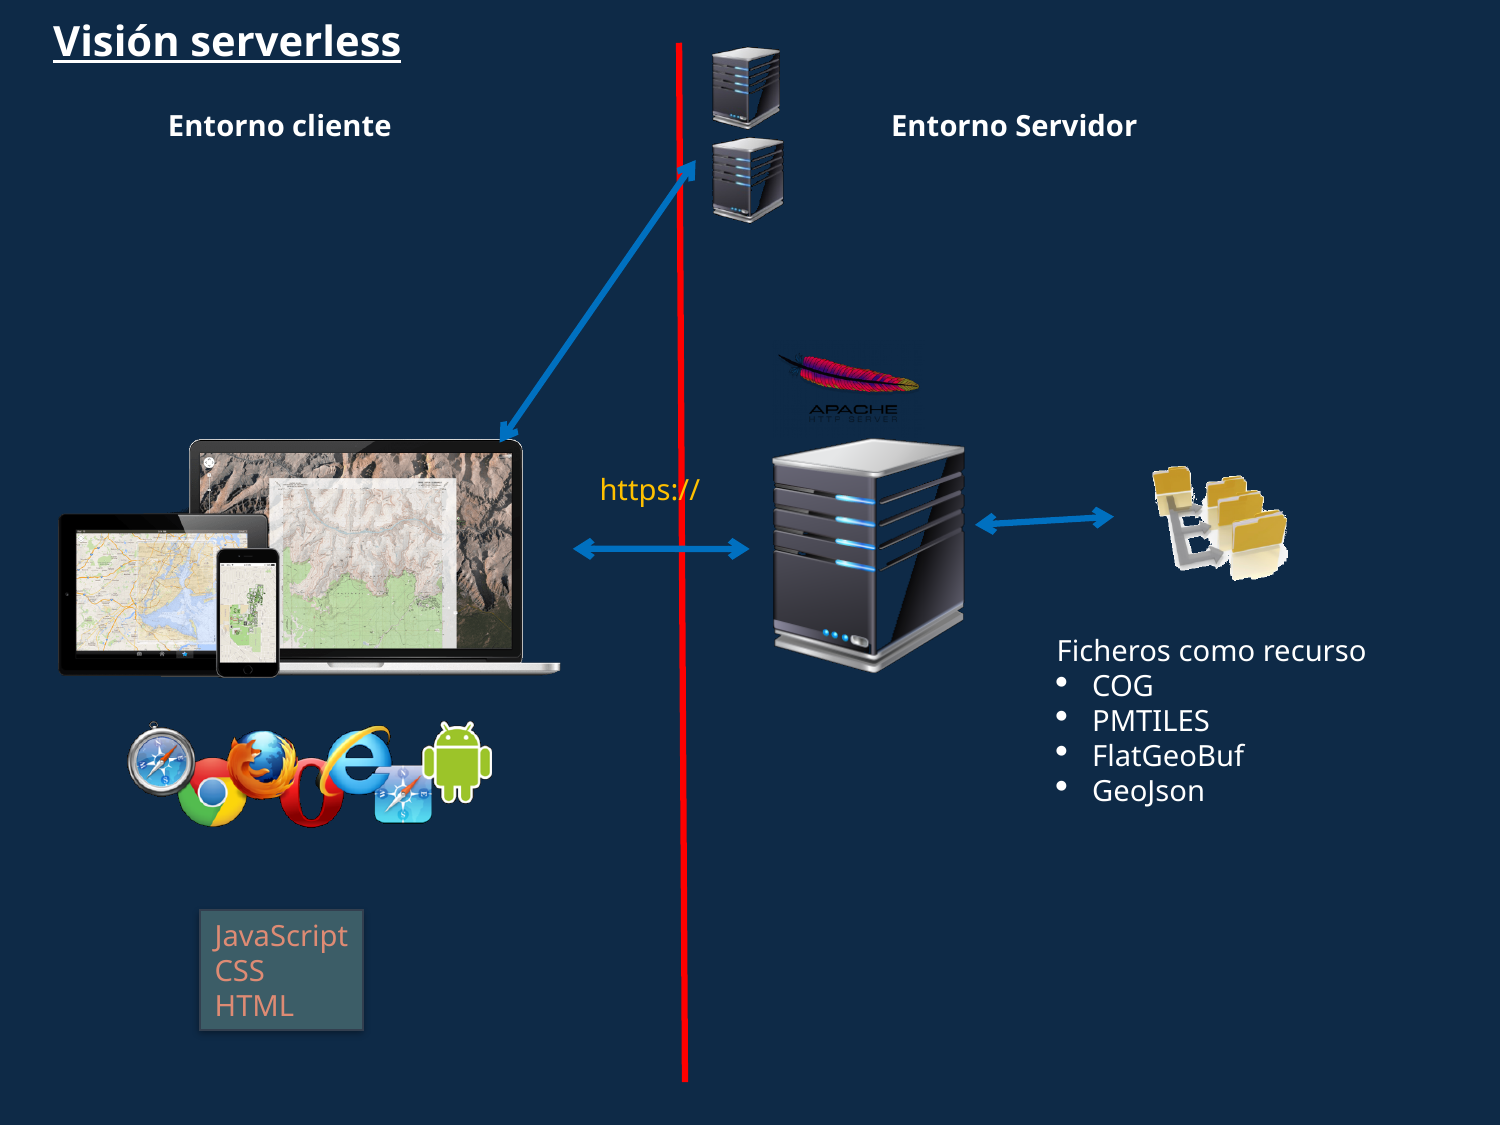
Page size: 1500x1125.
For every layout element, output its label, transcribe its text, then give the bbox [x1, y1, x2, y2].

text_box [1014, 510, 1114, 525]
text_box [679, 184, 683, 464]
text_box [510, 160, 696, 426]
picture [703, 39, 799, 225]
picture [42, 427, 573, 835]
text_box Ficheros como recurso COG PMTILES FlatGeoBuf GeoJson [1041, 625, 1382, 815]
text_box Entorno cliente [153, 99, 407, 150]
text_box [577, 541, 744, 557]
picture [1124, 449, 1310, 589]
text_box JavaScript CSS HTML [199, 909, 364, 1031]
text_box Visión serverless [38, 7, 417, 73]
text_box [681, 550, 686, 1083]
text_box Entorno Servidor [876, 100, 1153, 150]
picture [749, 326, 1009, 679]
text_box https:// [584, 464, 716, 515]
